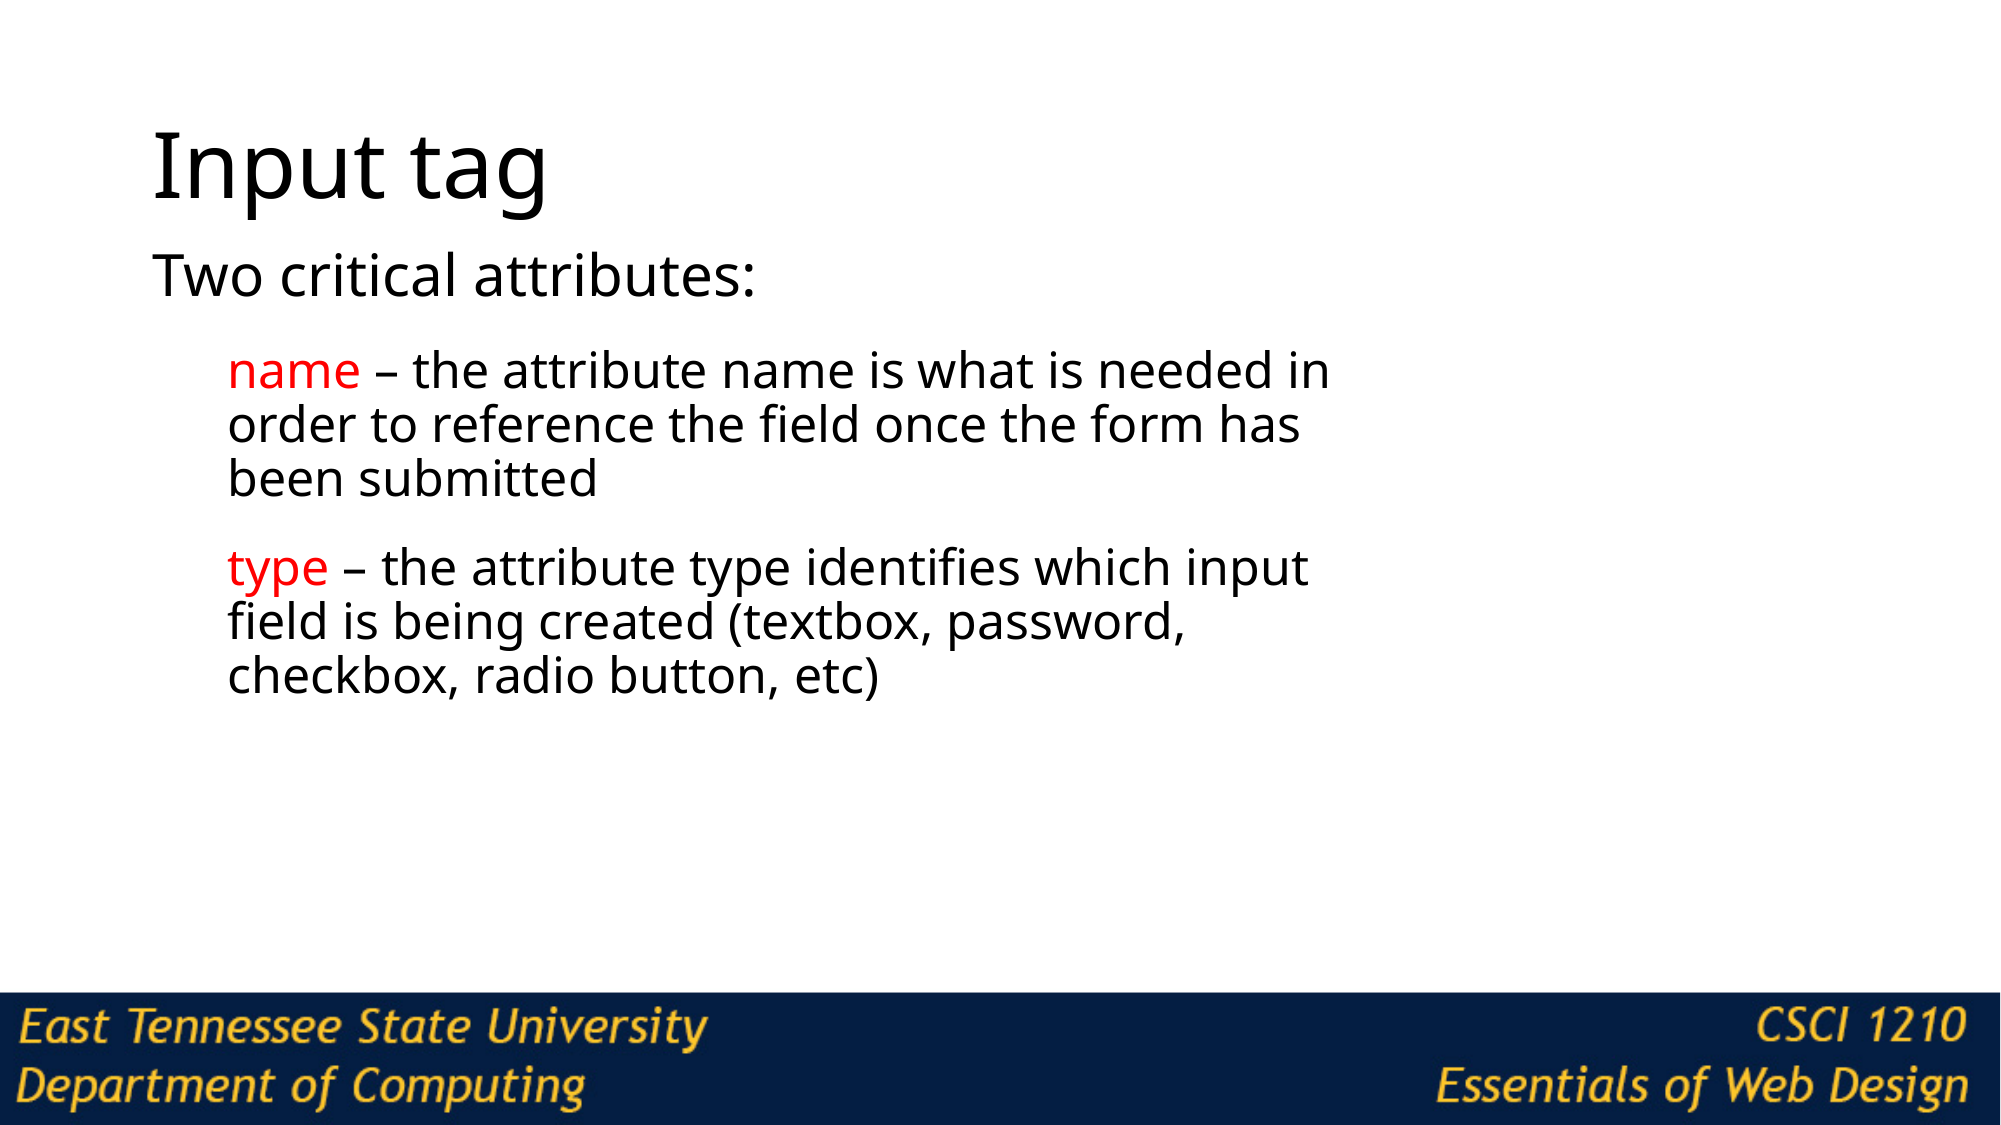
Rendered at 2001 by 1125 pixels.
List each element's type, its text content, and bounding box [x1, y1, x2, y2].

picture [0, 0, 2001, 1125]
list Two critical attributes: name – the attribute name is what is needed in order to reference the field once the form has been submitted type – the attribute type identifies which input field is being created (textbox, password, checkbox, radio button, etc) [137, 239, 1430, 966]
title Input tag [137, 59, 1863, 278]
